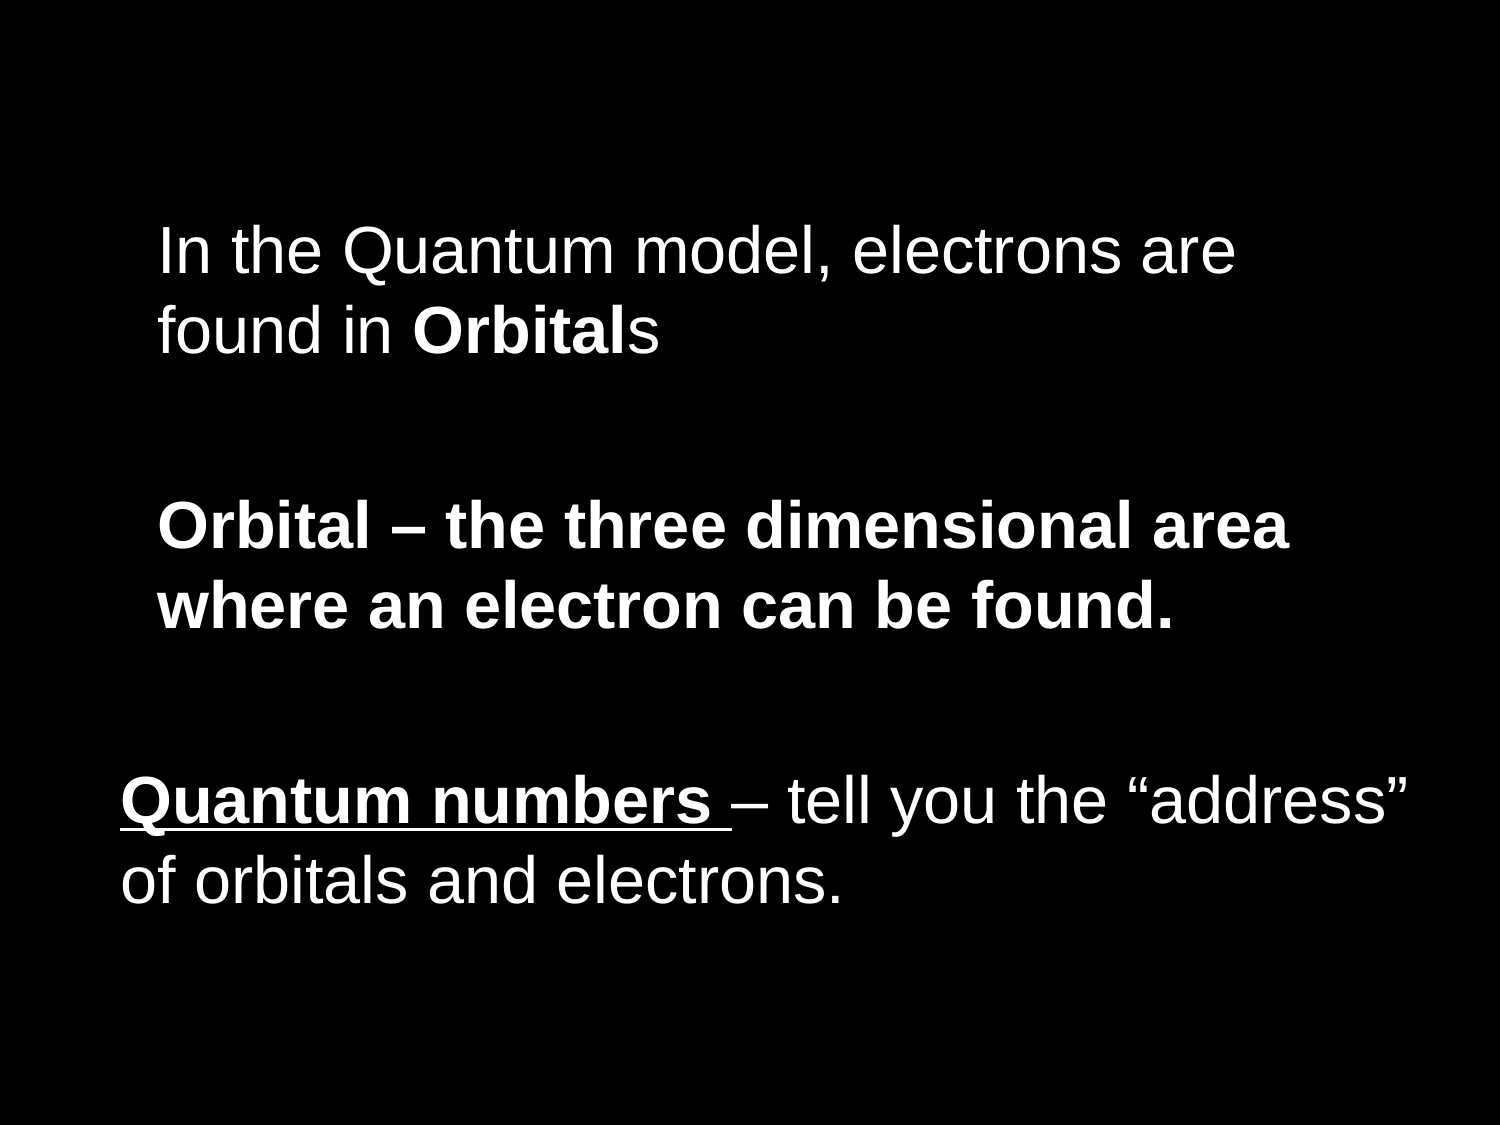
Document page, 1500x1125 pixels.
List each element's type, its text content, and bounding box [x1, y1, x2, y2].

text_box Orbital – the three dimensional area where an electron can be found. [142, 474, 1325, 650]
text_box Quantum numbers – tell you the “address” of orbitals and electrons. [105, 749, 1425, 925]
text_box In the Quantum model, electrons are found in Orbitals [142, 199, 1254, 375]
